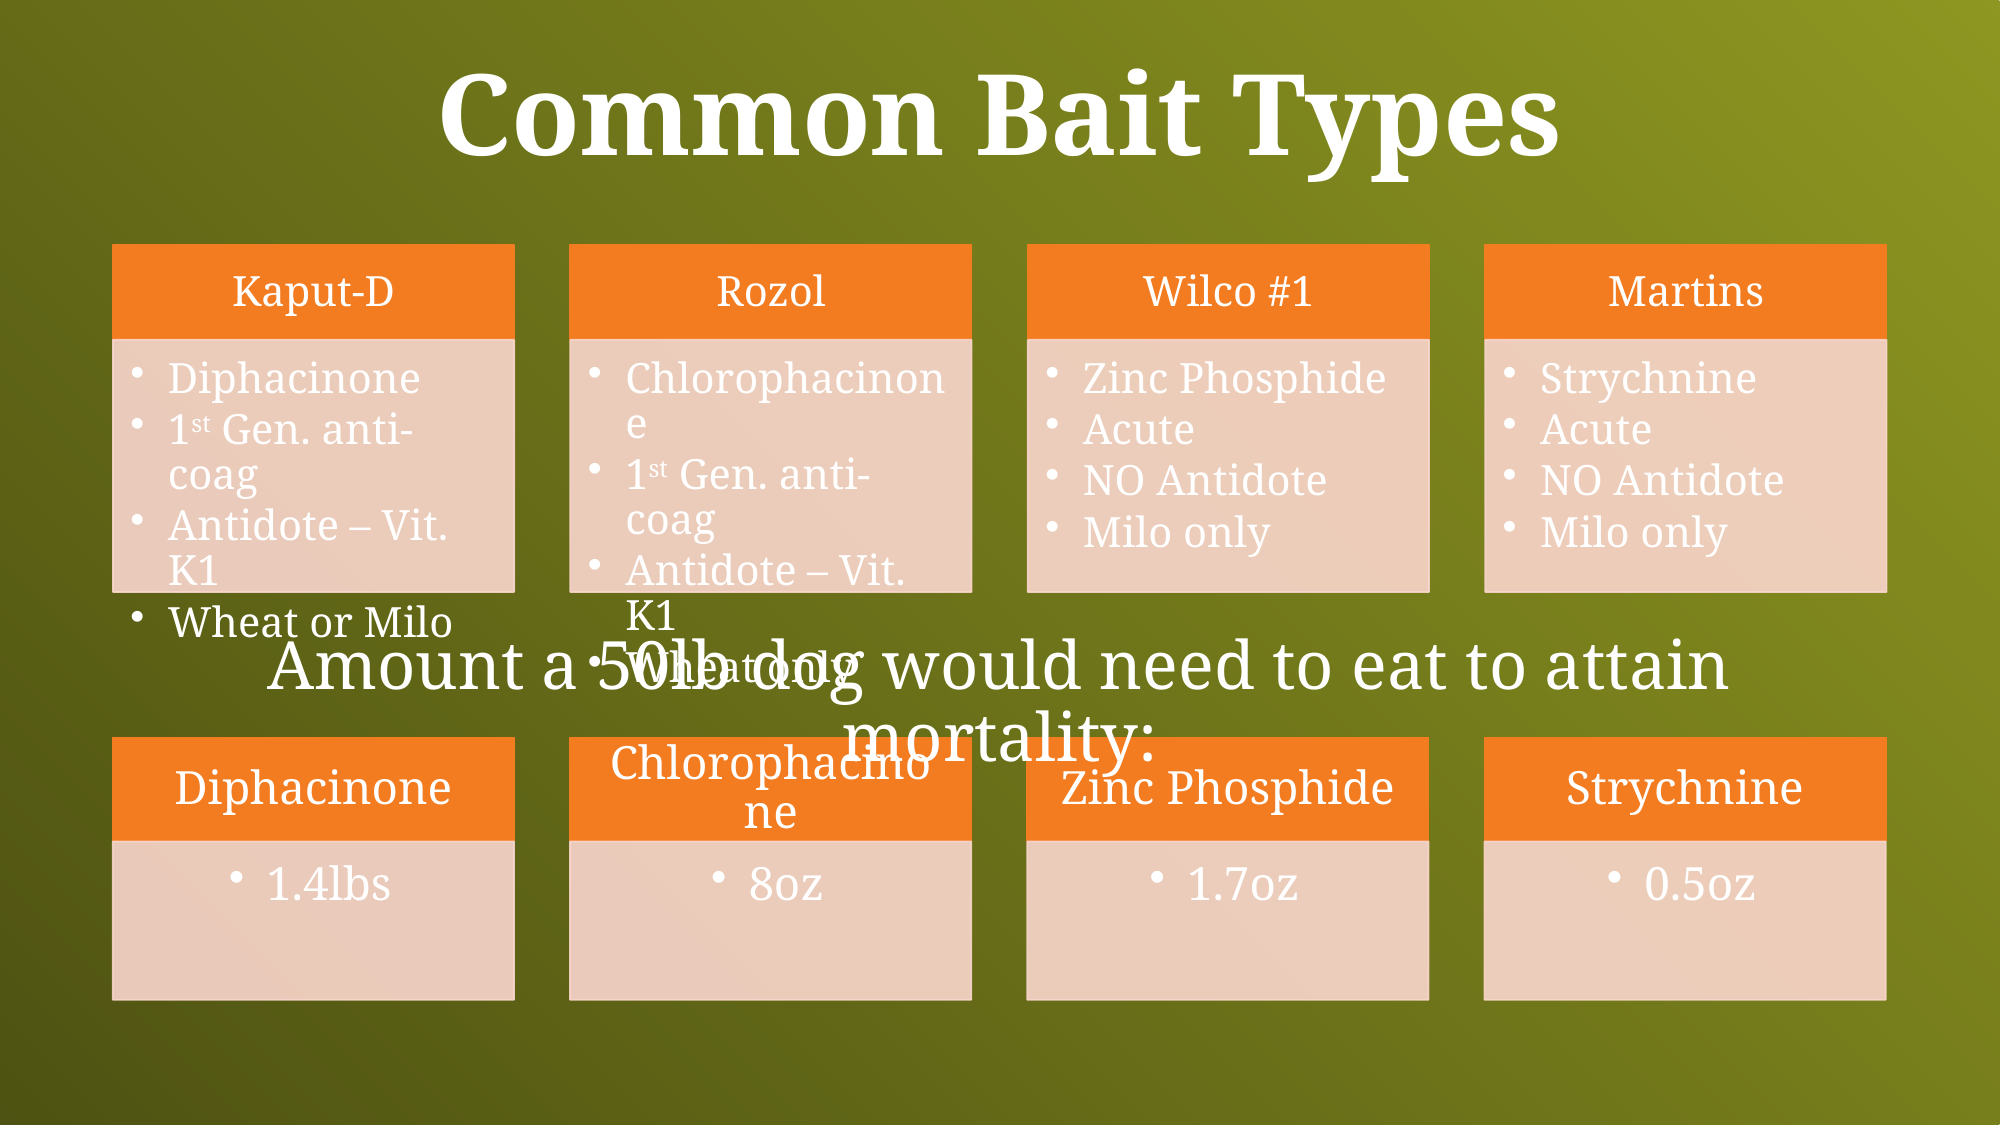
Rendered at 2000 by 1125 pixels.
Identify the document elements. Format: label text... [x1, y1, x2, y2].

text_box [111, 224, 1888, 613]
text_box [111, 712, 1887, 1026]
title Common Bait Types [249, 65, 1750, 188]
text_box Amount a 50lb dog would need to eat to attain mortality: [112, 624, 1888, 707]
